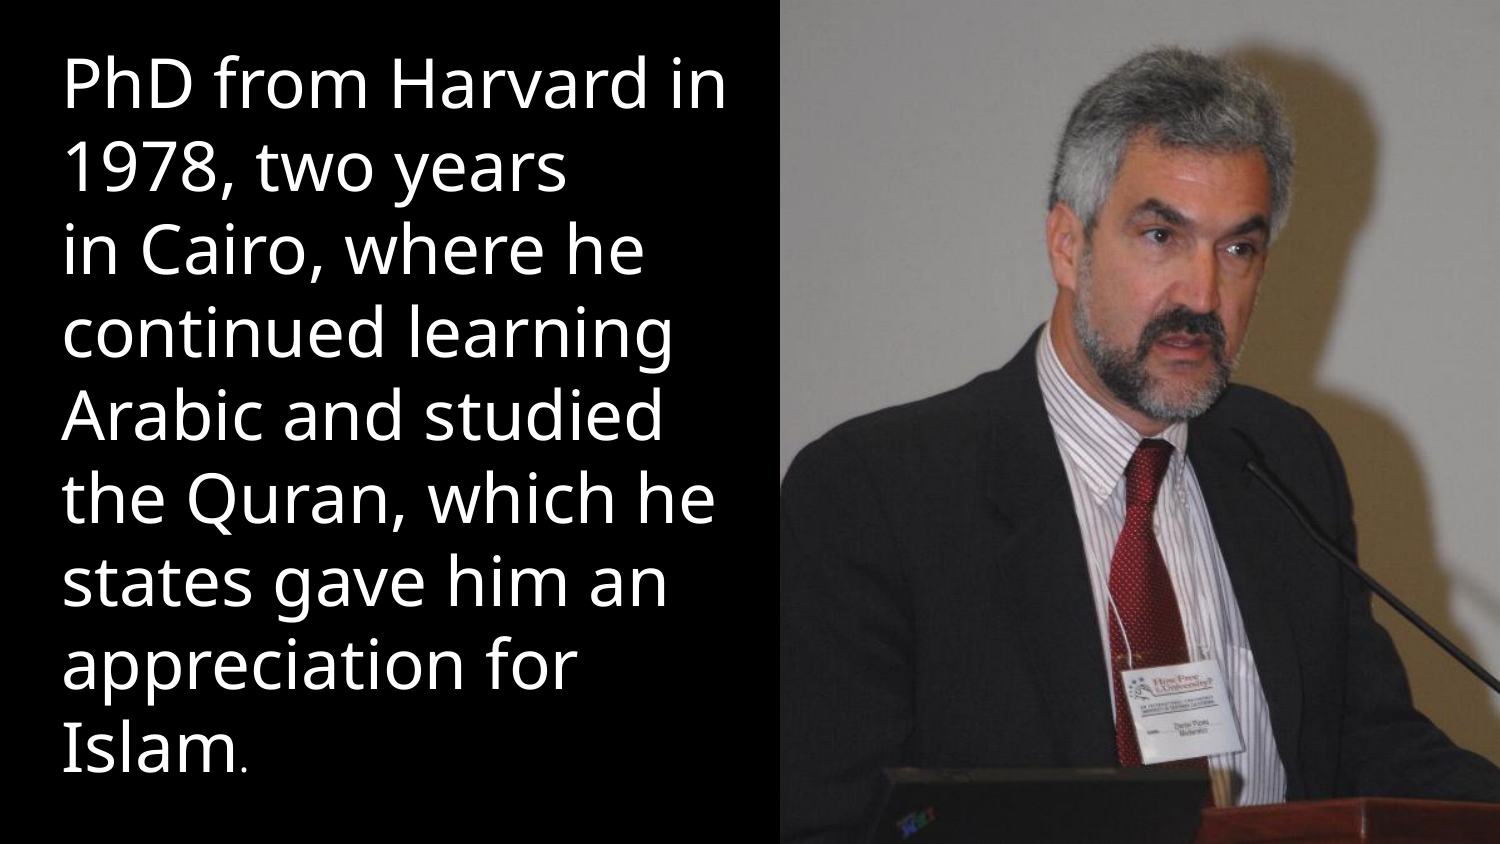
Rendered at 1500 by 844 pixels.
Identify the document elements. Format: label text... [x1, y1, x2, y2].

picture [780, 0, 1500, 844]
subtitle PhD from Harvard in 1978, two years in Cairo, where he continued learning Arabic and studied the Quran, which he states gave him an appreciation for Islam. [50, 34, 774, 797]
